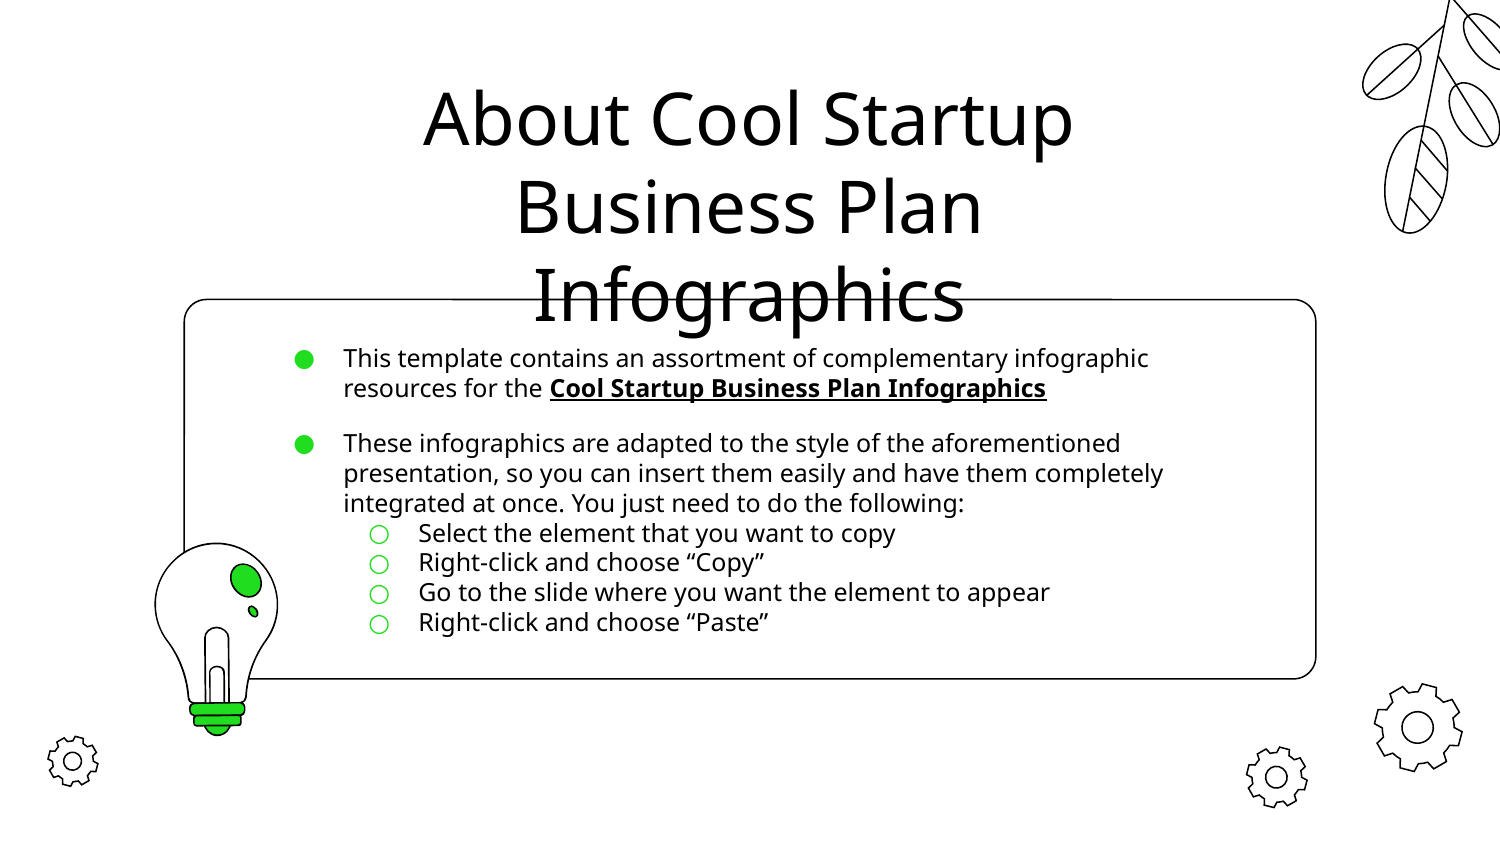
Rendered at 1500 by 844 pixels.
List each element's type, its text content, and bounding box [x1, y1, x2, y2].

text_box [154, 542, 280, 737]
title About Cool Startup Business Plan Infographics [295, 72, 1205, 267]
text_box [184, 299, 1316, 679]
subtitle This template contains an assortment of complementary infographic resources for the Cool Startup Business Plan Infographics These infographics are adapted to the style of the aforementioned presentation, so you can insert them easily and have them completely integrated at once. You just need to do the following: Select the element that you want to copy Right-click and choose “Copy” Go to the slide where you want the element to appear Right-click and choose “Paste” [253, 327, 1247, 652]
